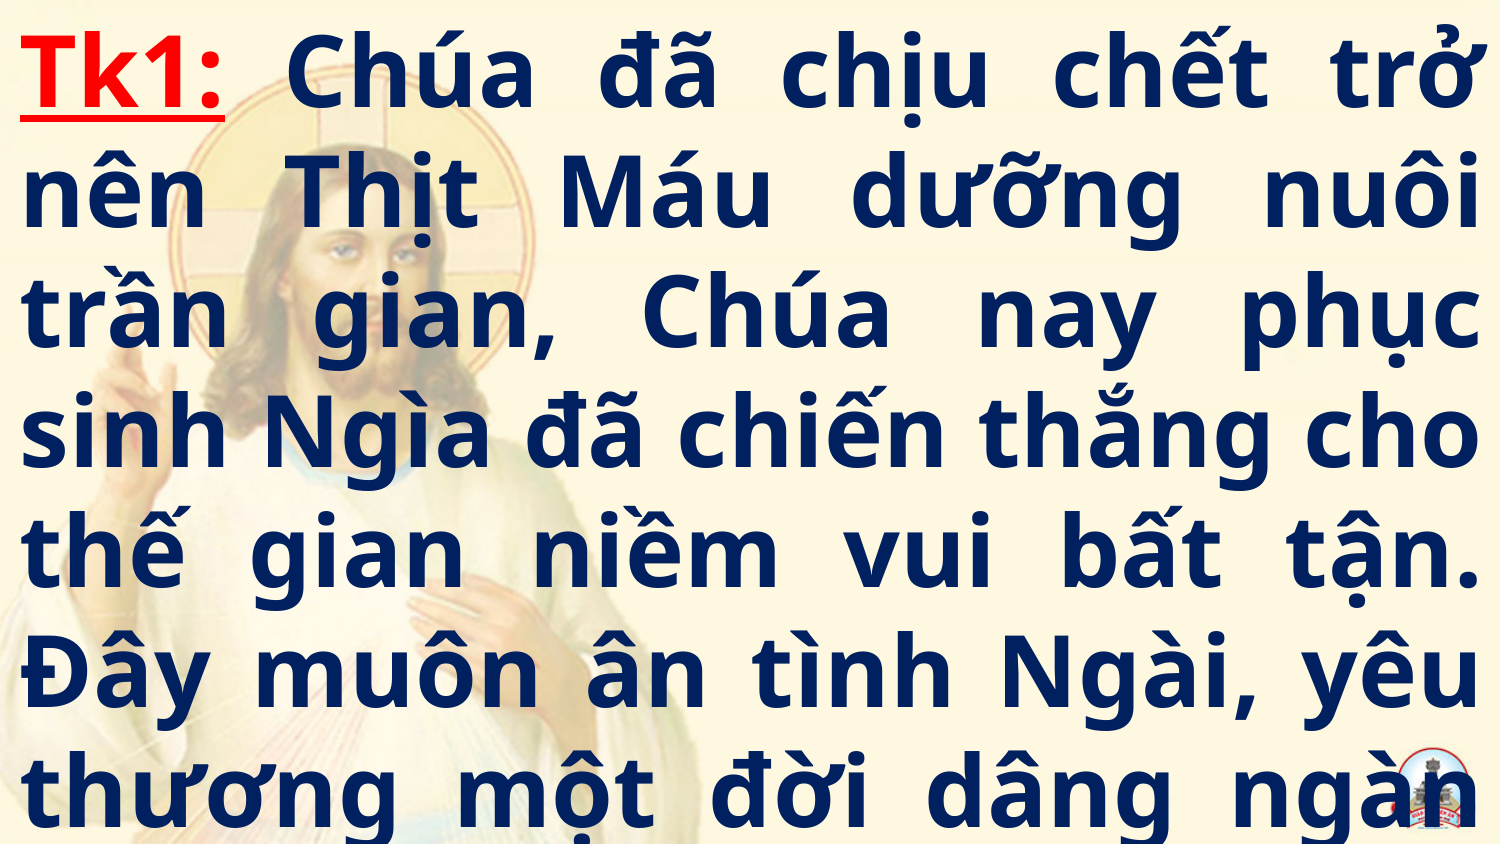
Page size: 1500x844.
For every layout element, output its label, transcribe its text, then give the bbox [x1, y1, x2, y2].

list Tk1: Chúa đã chịu chết trở nên Thịt Máu dưỡng nuôi trần gian, Chúa nay phục sinh Ngìa đã chiến thắng cho thế gian niềm vui bất tận. Đây muôn ân tình Ngài, yêu thương một đời dâng ngàn lời Al-lê-lu-ia, Al-lê-lu-ia. [0, 0, 1500, 844]
